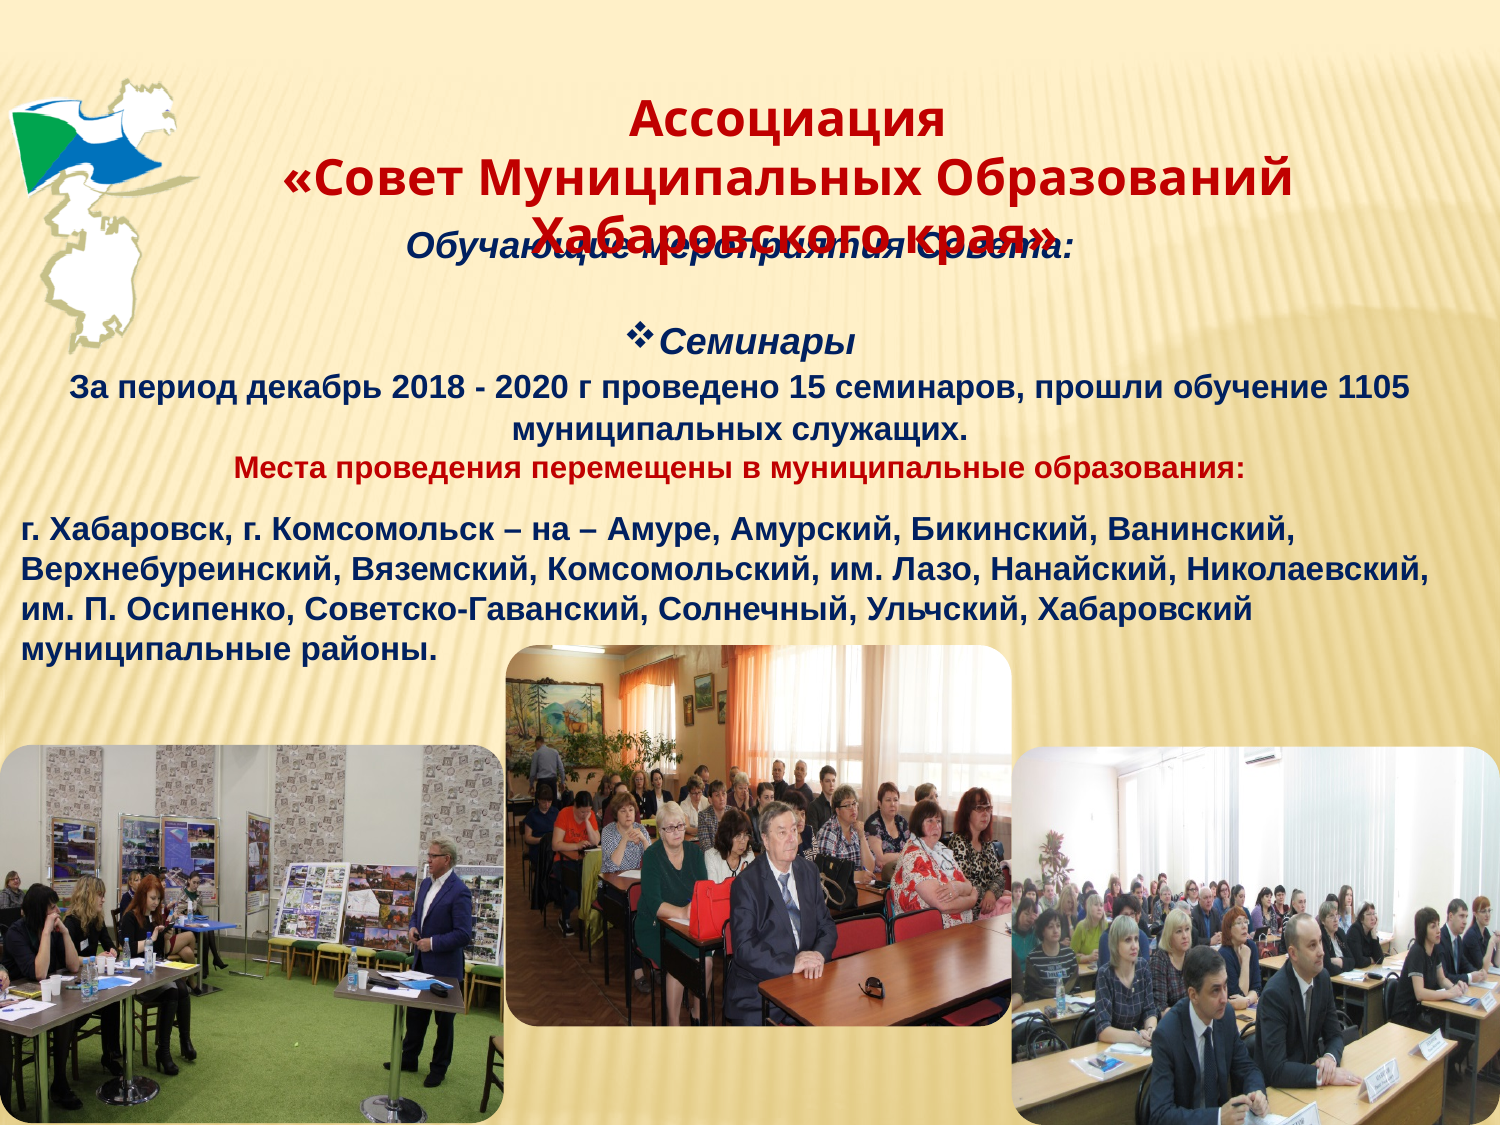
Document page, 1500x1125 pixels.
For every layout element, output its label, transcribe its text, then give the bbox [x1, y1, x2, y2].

picture [0, 744, 504, 1124]
picture [5, 66, 208, 362]
text_box Обучающие мероприятия Совета: Семинары За период декабрь 2018 - 2020 г проведено 15 семинаров, прошли обучение 1105 муниципальных служащих. Места проведения перемещены в муниципальные образования: г. Хабаровск, г. Комсомольск – на – Амуре, Амурский, Бикинский, Ванинский, Верхнебуреинский, Вяземский, Комсомольский, им. Лазо, Нанайский, Николаевский, им. П. Осипенко, Советско-Гаванский, Солнечный, Ульчский, Хабаровский муниципальные районы. [5, 165, 1475, 744]
text_box Ассоциация «Совет Муниципальных Образований Хабаровского края» [217, 81, 1413, 271]
picture [505, 644, 1500, 1125]
